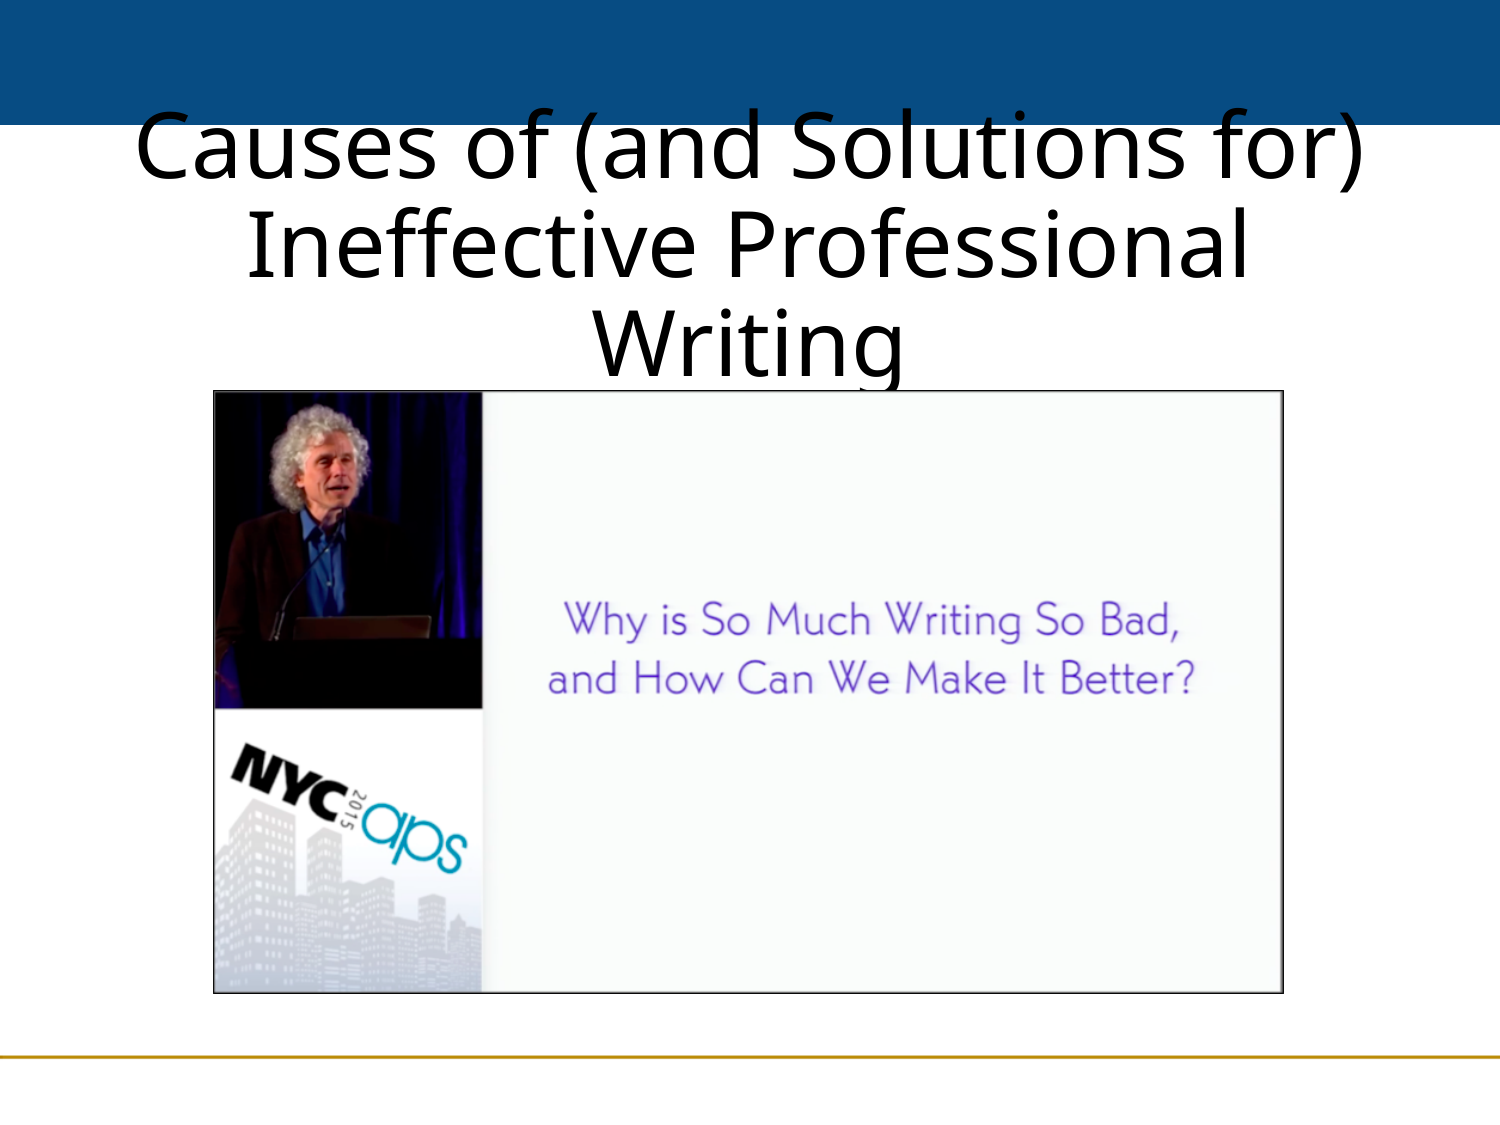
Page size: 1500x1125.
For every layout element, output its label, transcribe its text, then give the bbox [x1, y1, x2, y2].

picture [0, 1050, 1500, 1063]
picture [213, 390, 1284, 994]
picture [0, 0, 1500, 125]
title Causes of (and Solutions for) Ineffective Professional Writing [103, 139, 1397, 357]
